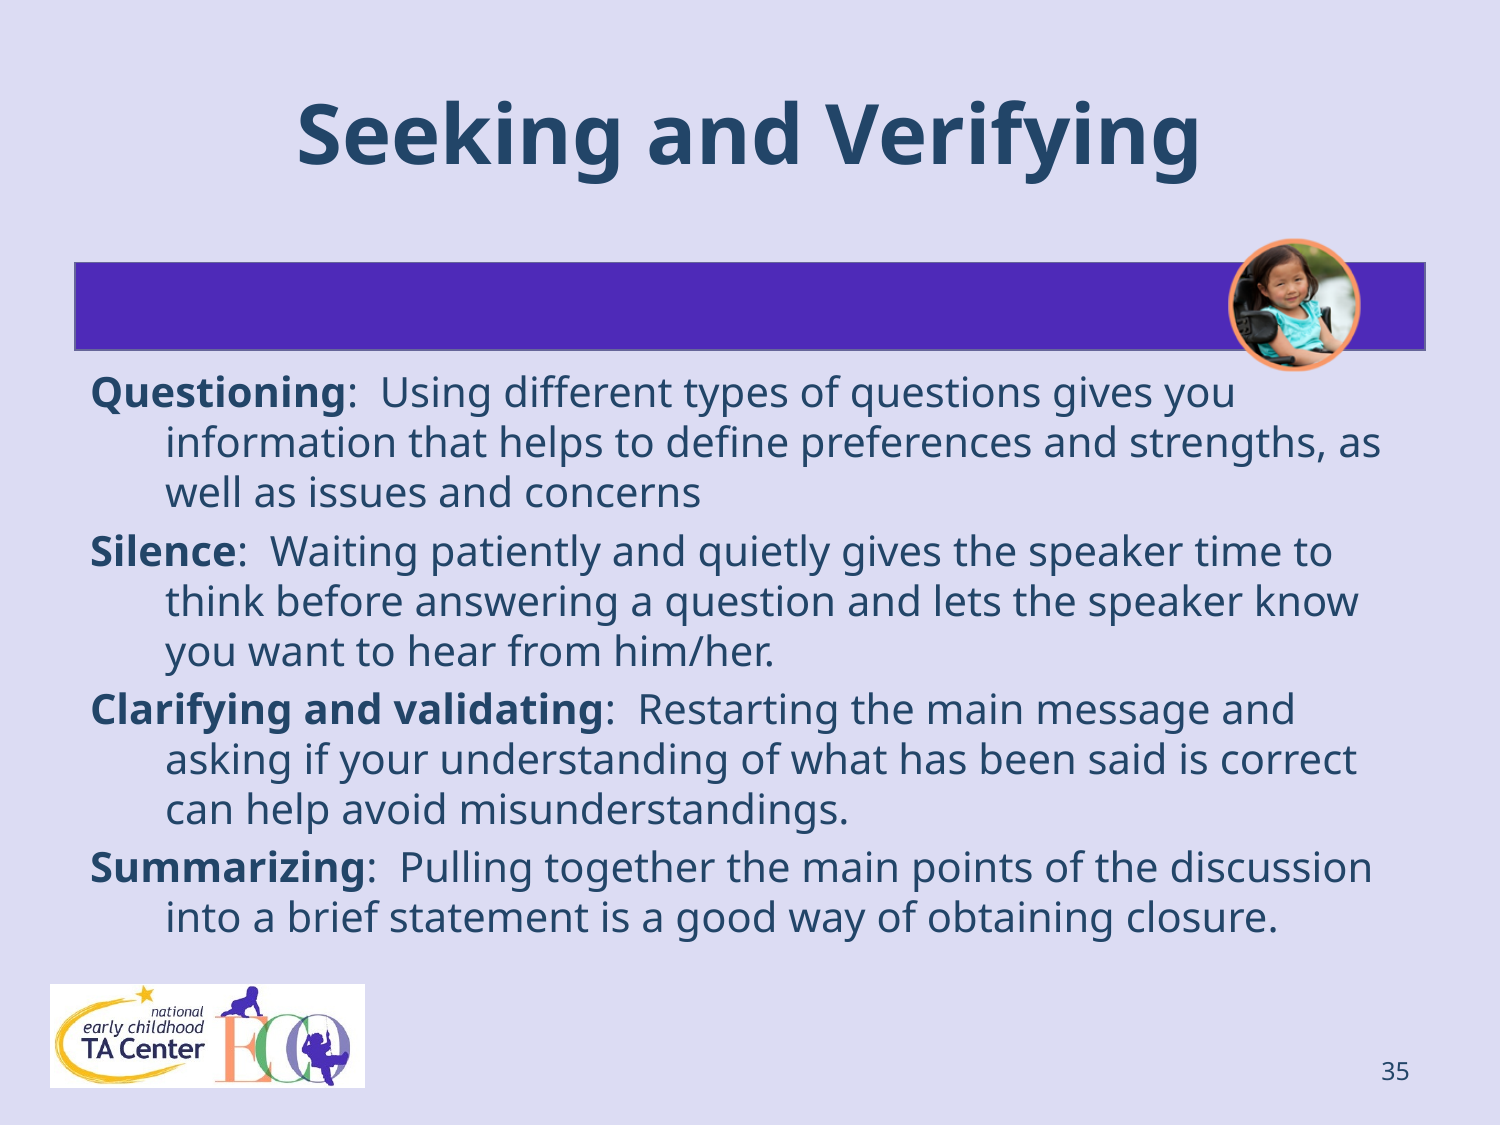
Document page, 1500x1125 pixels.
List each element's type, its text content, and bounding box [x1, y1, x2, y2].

title Seeking and Verifying [87, 37, 1413, 226]
picture [1225, 236, 1363, 358]
slide_number 35 [1074, 1042, 1425, 1103]
picture [49, 983, 365, 1088]
list Questioning: Using different types of questions gives you information that helps to define preferences and strengths, as well as issues and concerns Silence: Waiting patiently and quietly gives the speaker time to think before answering a question and lets the speaker know you want to hear from him/her. Clarifying and validating: Restarting the main message and asking if your understanding of what has been said is correct can help avoid misunderstandings. Summarizing: Pulling together the main points of the discussion into a brief statement is a good way of obtaining closure. [74, 358, 1426, 989]
